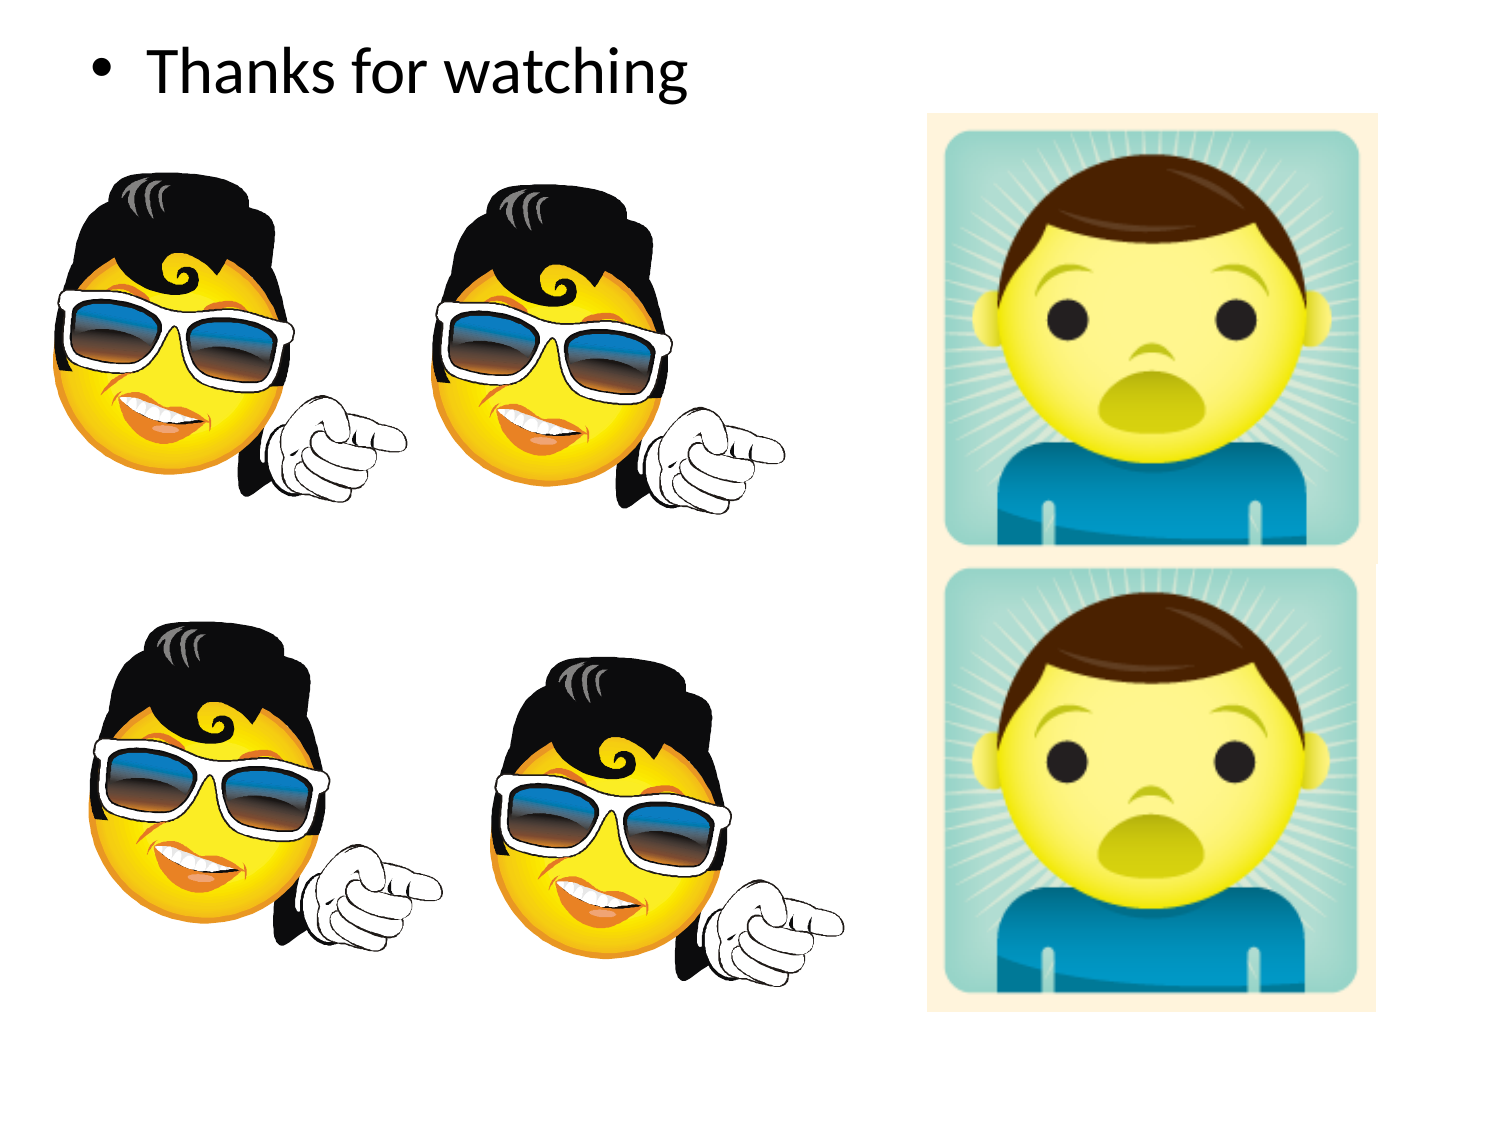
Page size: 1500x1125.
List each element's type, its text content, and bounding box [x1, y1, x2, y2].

picture [88, 621, 444, 952]
picture [430, 184, 786, 515]
list Thanks for watching [75, 19, 1425, 1005]
picture [926, 113, 1378, 1012]
picture [52, 172, 408, 503]
picture [489, 656, 845, 988]
